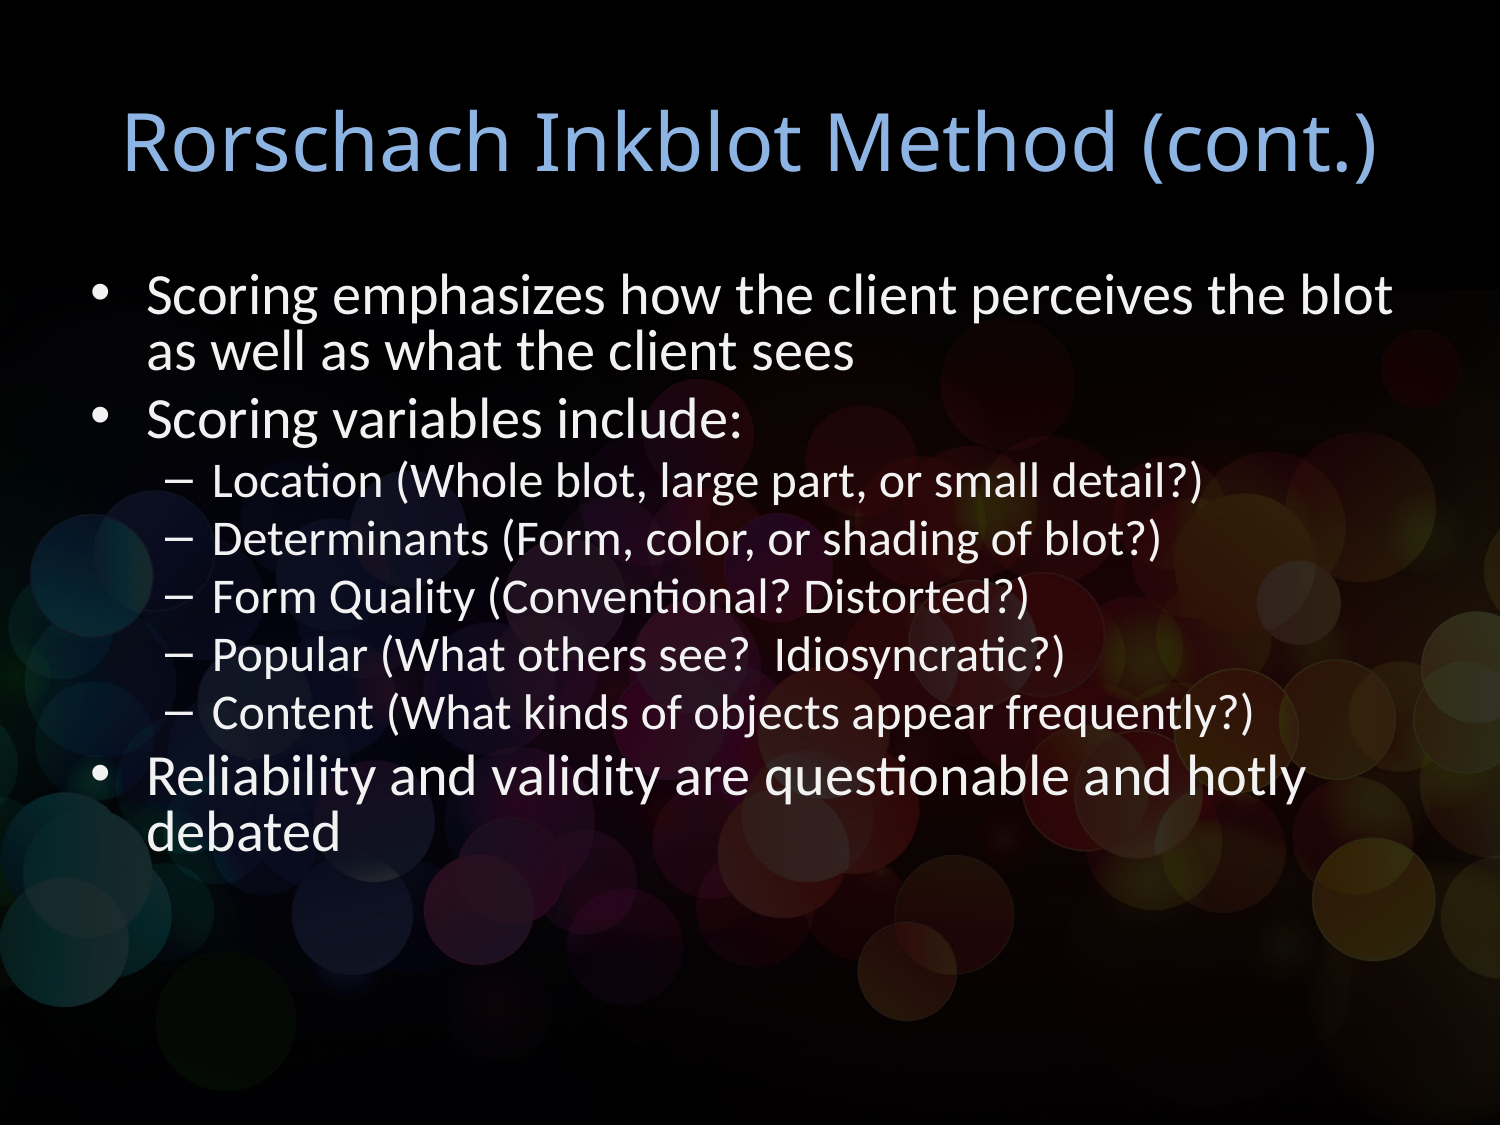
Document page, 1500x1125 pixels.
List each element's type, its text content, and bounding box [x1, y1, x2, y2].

picture [0, 0, 1500, 1125]
list Scoring emphasizes how the client perceives the blot as well as what the client sees Scoring variables include: Location (Whole blot, large part, or small detail?) Determinants (Form, color, or shading of blot?) Form Quality (Conventional? Distorted?) Popular (What others see? Idiosyncratic?) Content (What kinds of objects appear frequently?) Reliability and validity are questionable and hotly debated [75, 262, 1425, 1005]
title Rorschach Inkblot Method (cont.) [75, 45, 1425, 233]
